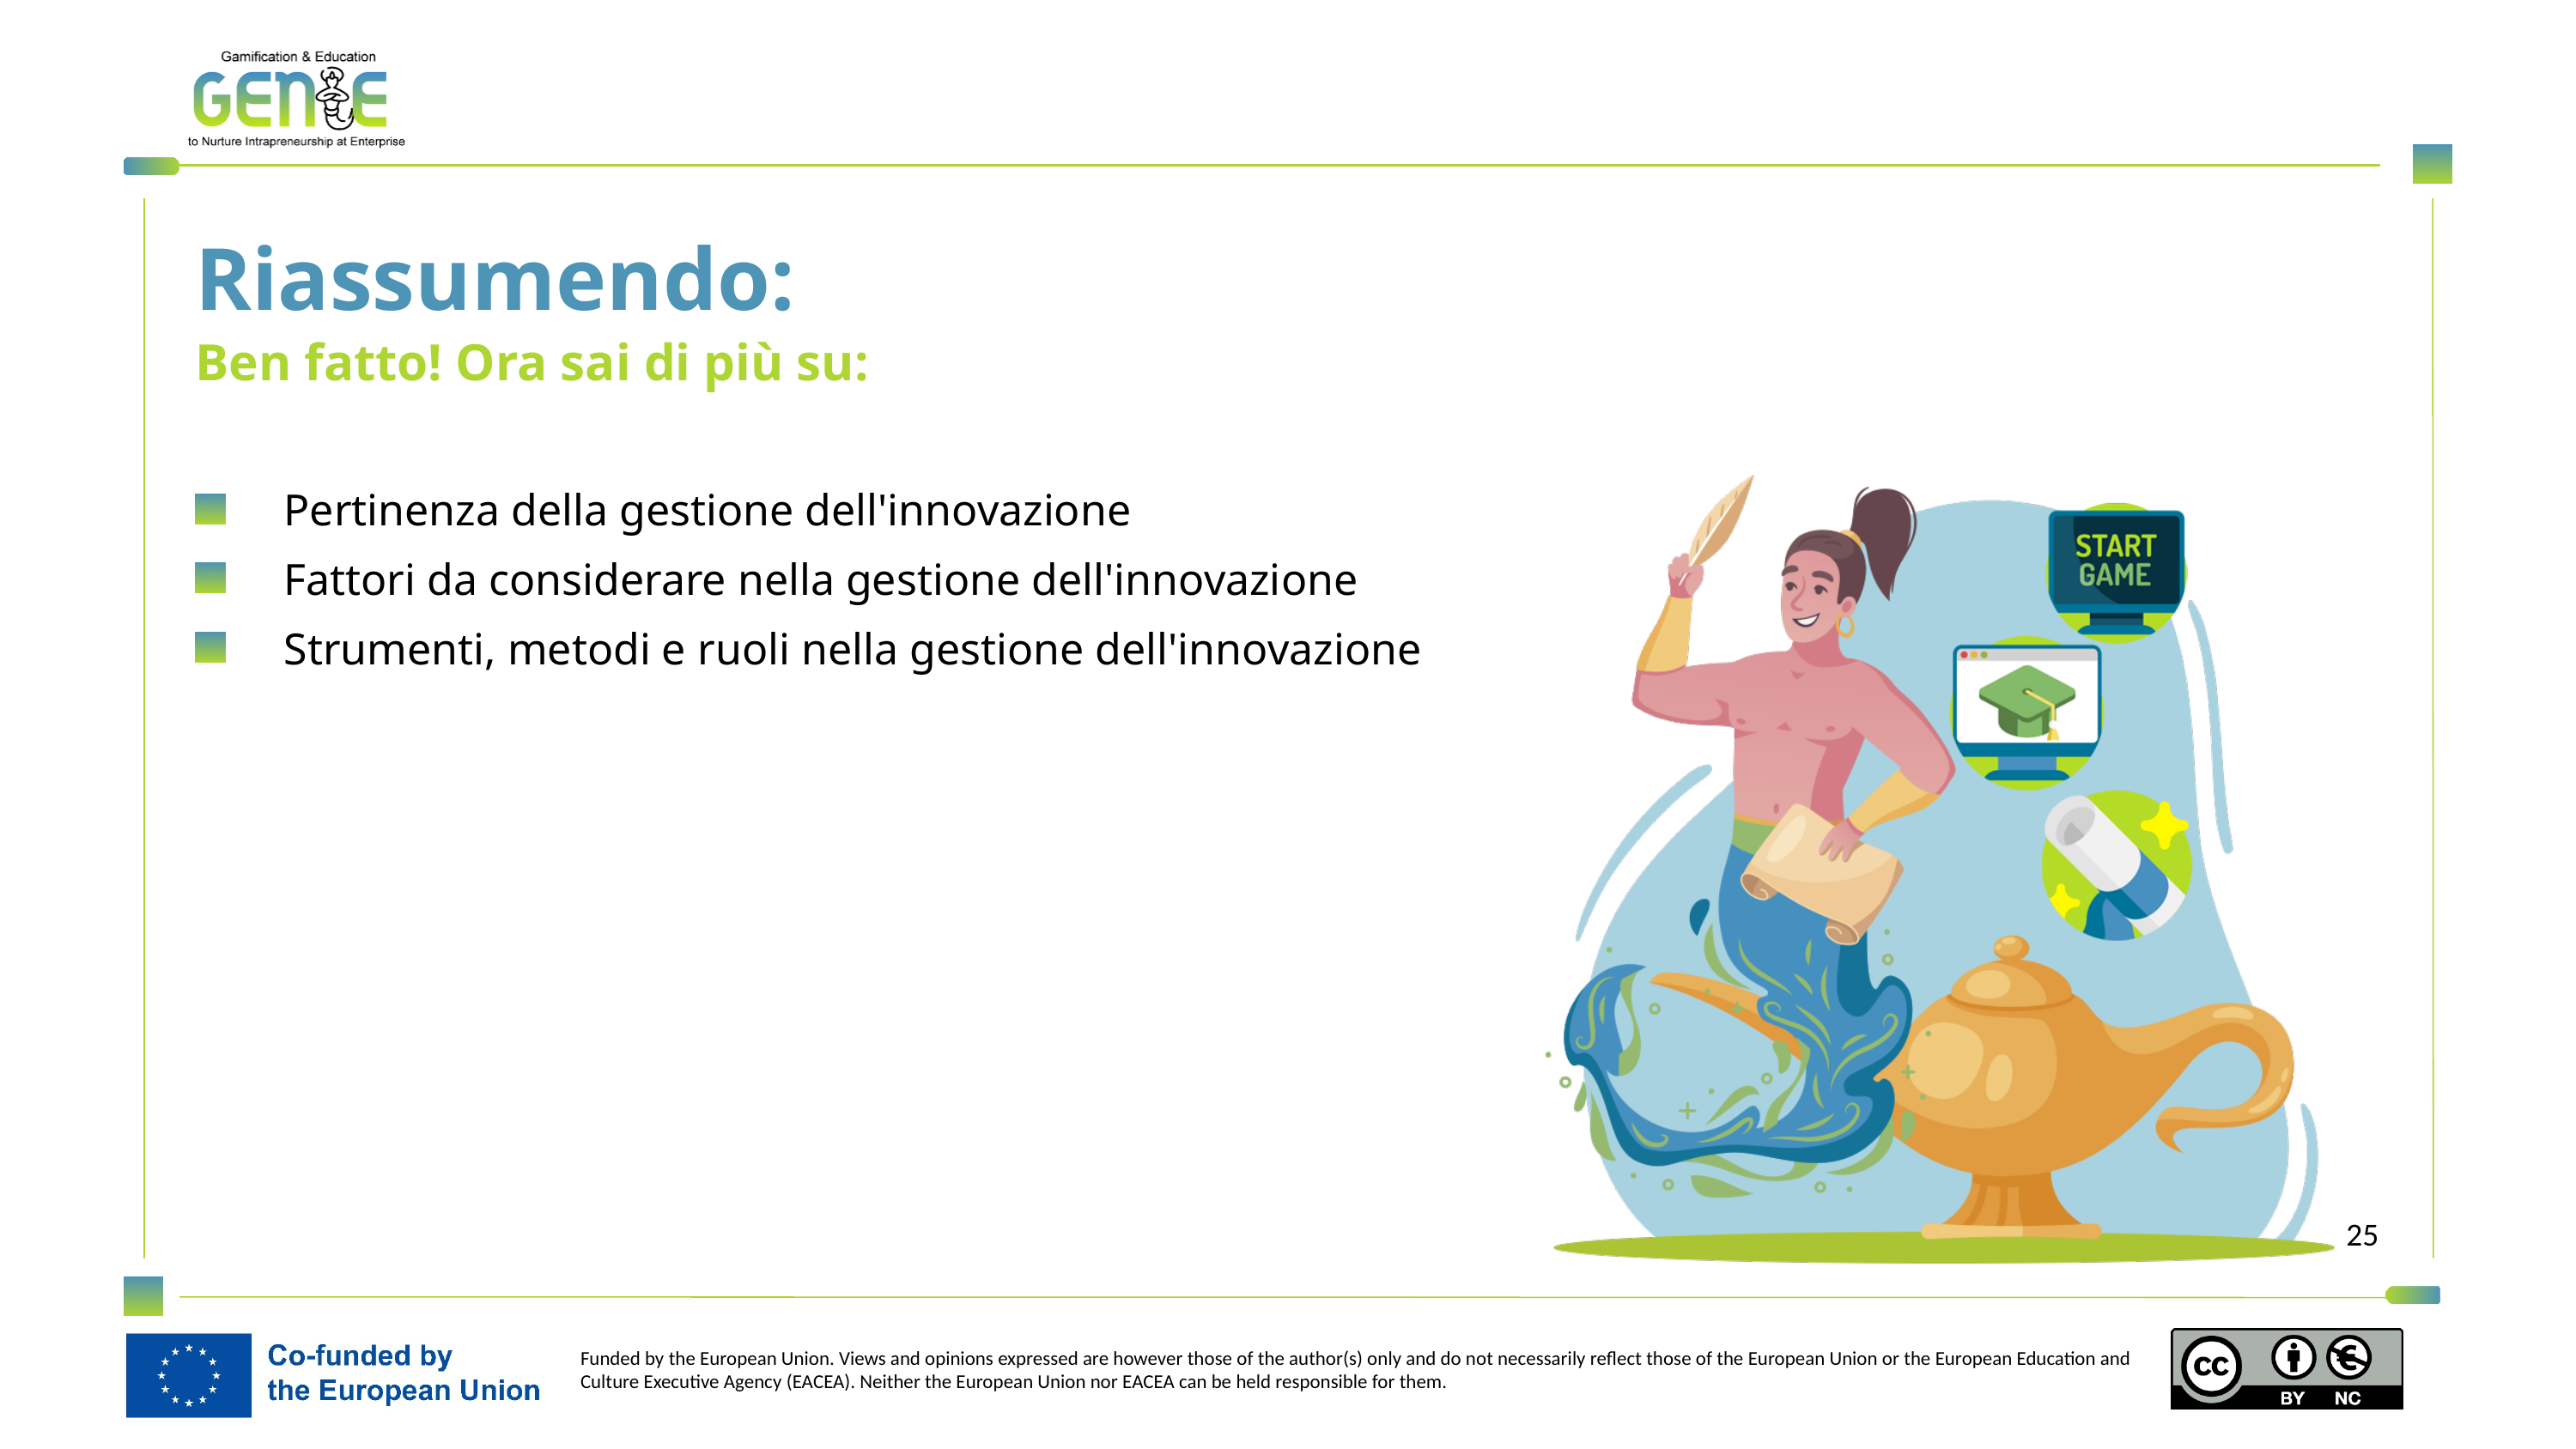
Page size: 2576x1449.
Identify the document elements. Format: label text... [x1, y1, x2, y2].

picture [111, 1328, 562, 1423]
picture [124, 157, 179, 175]
picture [195, 494, 226, 524]
picture [124, 1276, 163, 1316]
picture [2413, 144, 2452, 184]
picture [2171, 1328, 2403, 1410]
picture [195, 562, 226, 593]
picture [182, 45, 408, 151]
picture [1545, 474, 2336, 1264]
text_box Ben fatto! Ora sai di più su: [182, 324, 1174, 397]
picture [195, 632, 226, 663]
text_box Pertinenza della gestione dell'innovazione Fattori da considerare nella gestione dell'innovazione Strumenti, metodi e ruoli nella gestione dell'innovazione [182, 476, 1532, 680]
picture [2385, 1286, 2440, 1304]
text_box Riassumendo: [182, 217, 902, 324]
